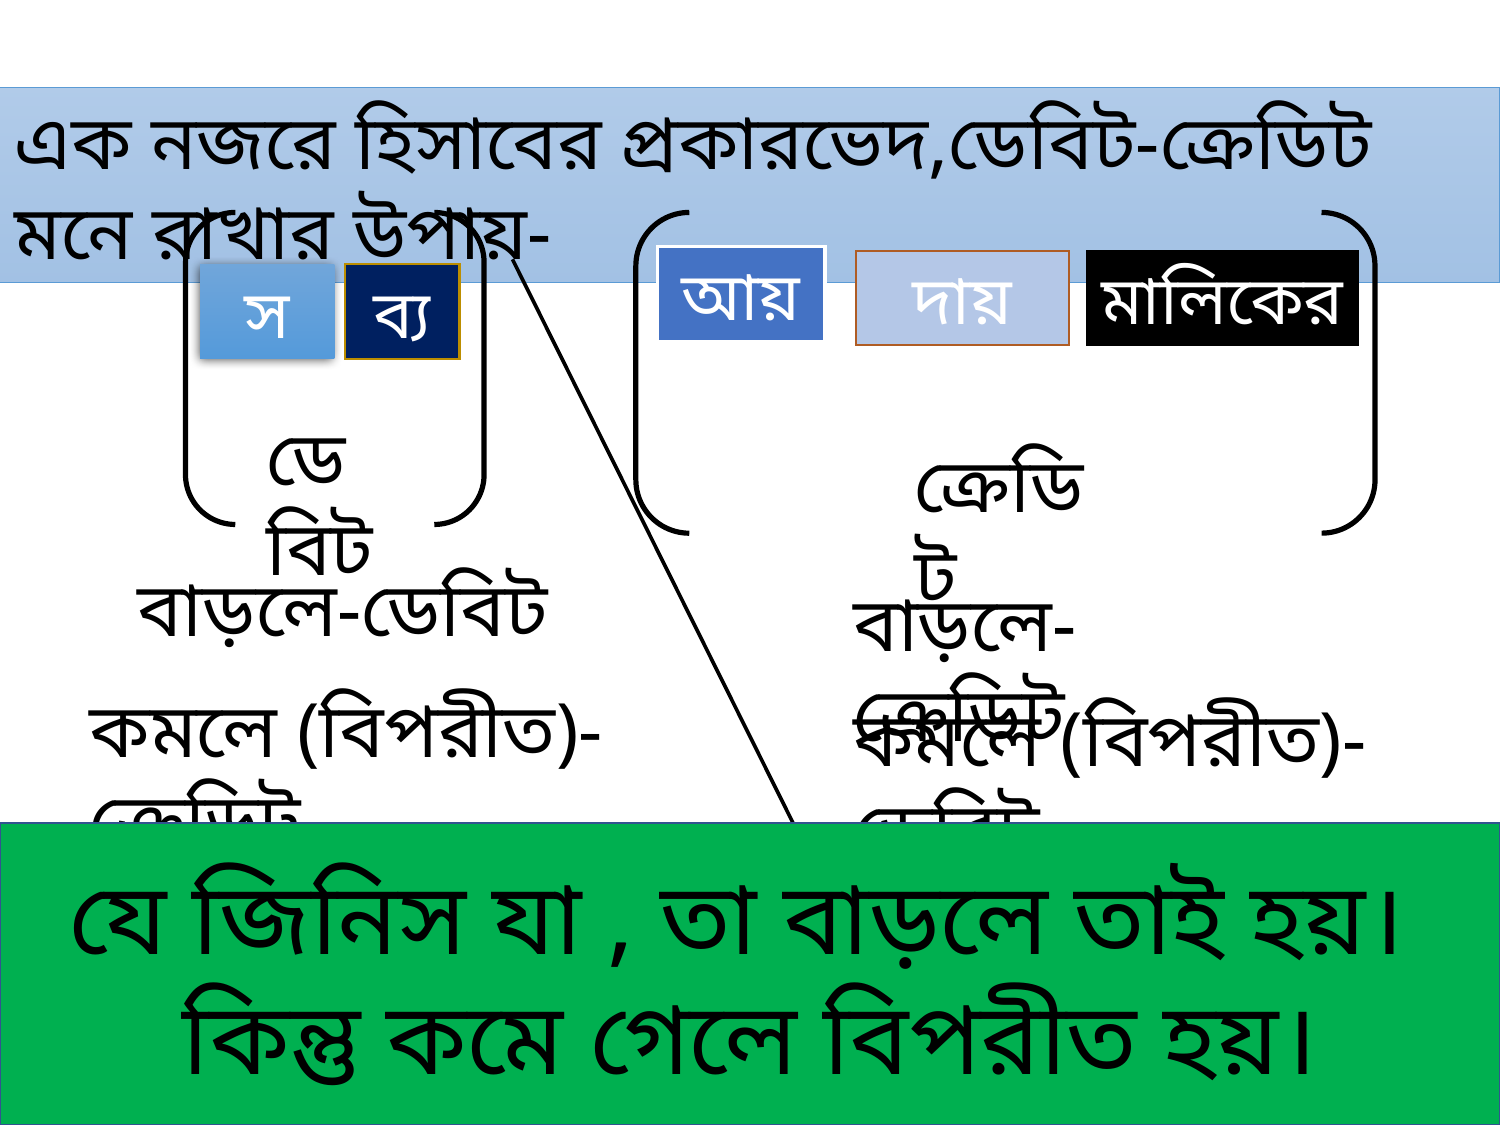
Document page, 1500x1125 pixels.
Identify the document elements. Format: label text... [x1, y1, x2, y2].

text_box এক নজরে হিসাবের প্রকারভেদ,ডেবিট-ক্রেডিট মনে রাখার উপায়- [0, 87, 1500, 283]
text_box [185, 212, 485, 528]
text_box কমলে (বিপরীত)-ডেবিট [857, 684, 1425, 822]
text_box যে জিনিস যা , তা বাড়লে তাই হয়। কিন্তু কমে গেলে বিপরীত হয়। [0, 822, 1500, 1125]
text_box বাড়লে-ক্রেডিট [857, 568, 1238, 684]
text_box বাড়লে-ডেবিট [123, 554, 512, 660]
text_box কমলে (বিপরীত)-ক্রেডিট [75, 674, 512, 822]
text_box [512, 259, 857, 950]
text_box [635, 212, 1376, 558]
